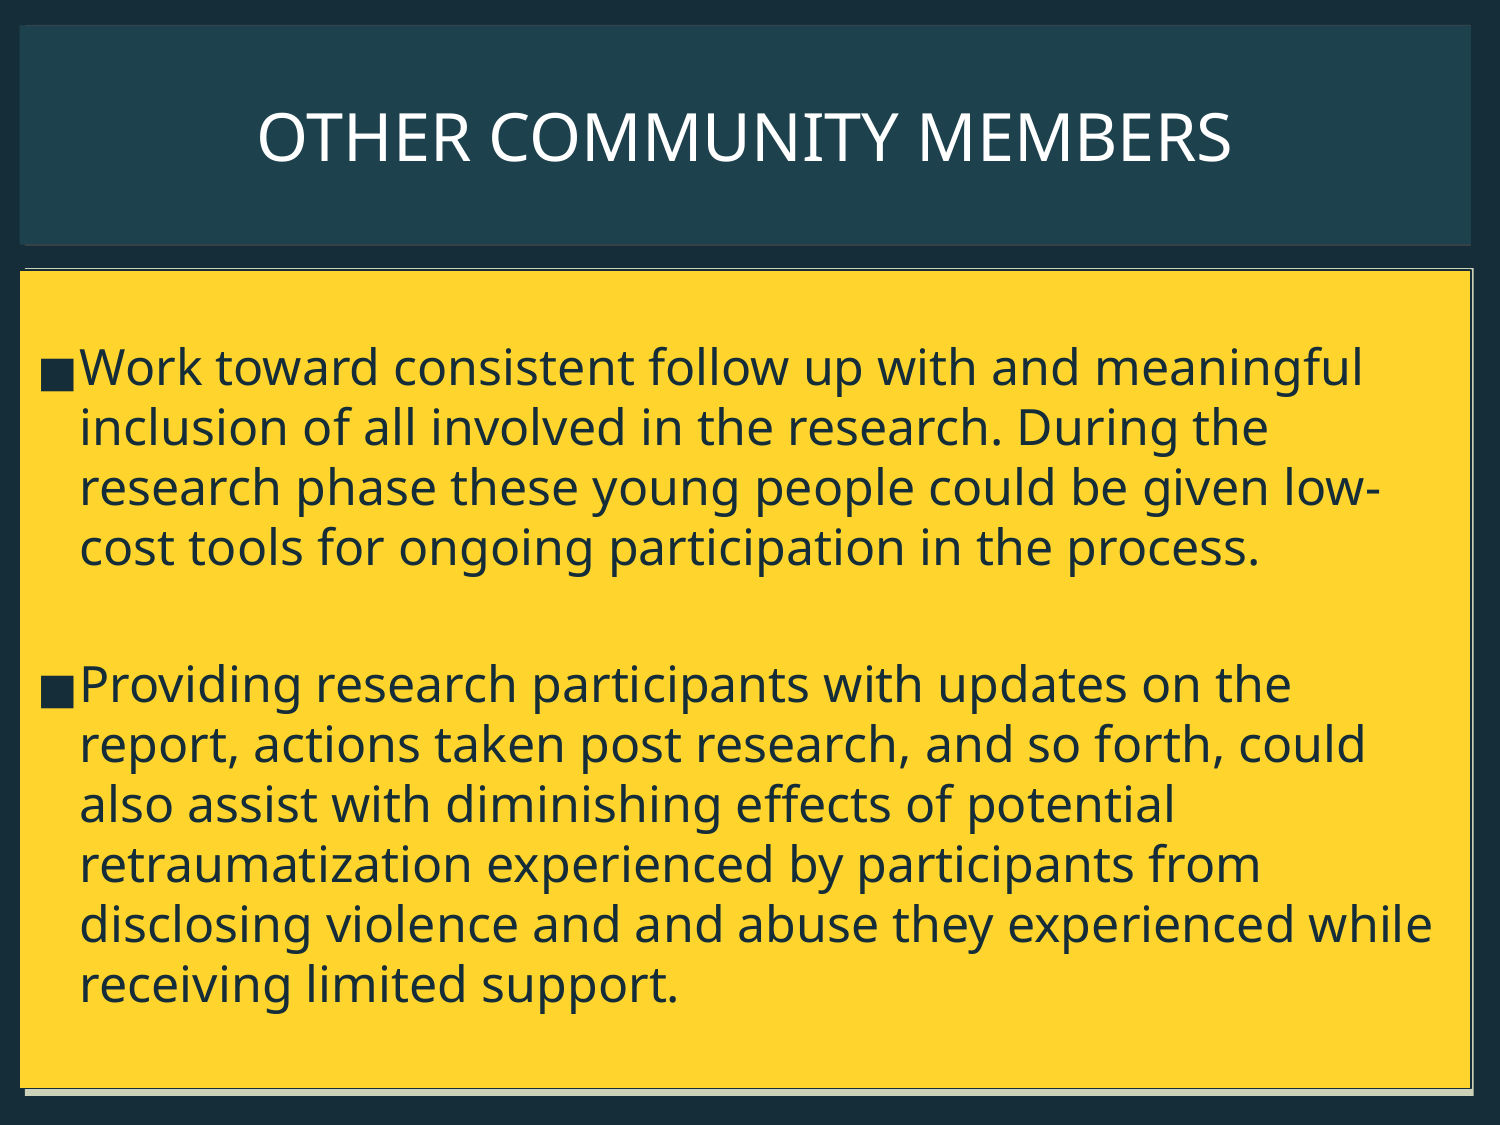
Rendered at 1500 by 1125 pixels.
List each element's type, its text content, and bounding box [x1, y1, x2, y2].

list Work toward consistent follow up with and meaningful inclusion of all involved in the research. During the research phase these young people could be given low-cost tools for ongoing participation in the process. Providing research participants with updates on the report, actions taken post research, and so forth, could also assist with diminishing effects of potential retraumatization experienced by participants from disclosing violence and and abuse they experienced while receiving limited support. [19, 270, 1471, 1089]
title OTHER COMMUNITY MEMBERS [19, 25, 1471, 245]
